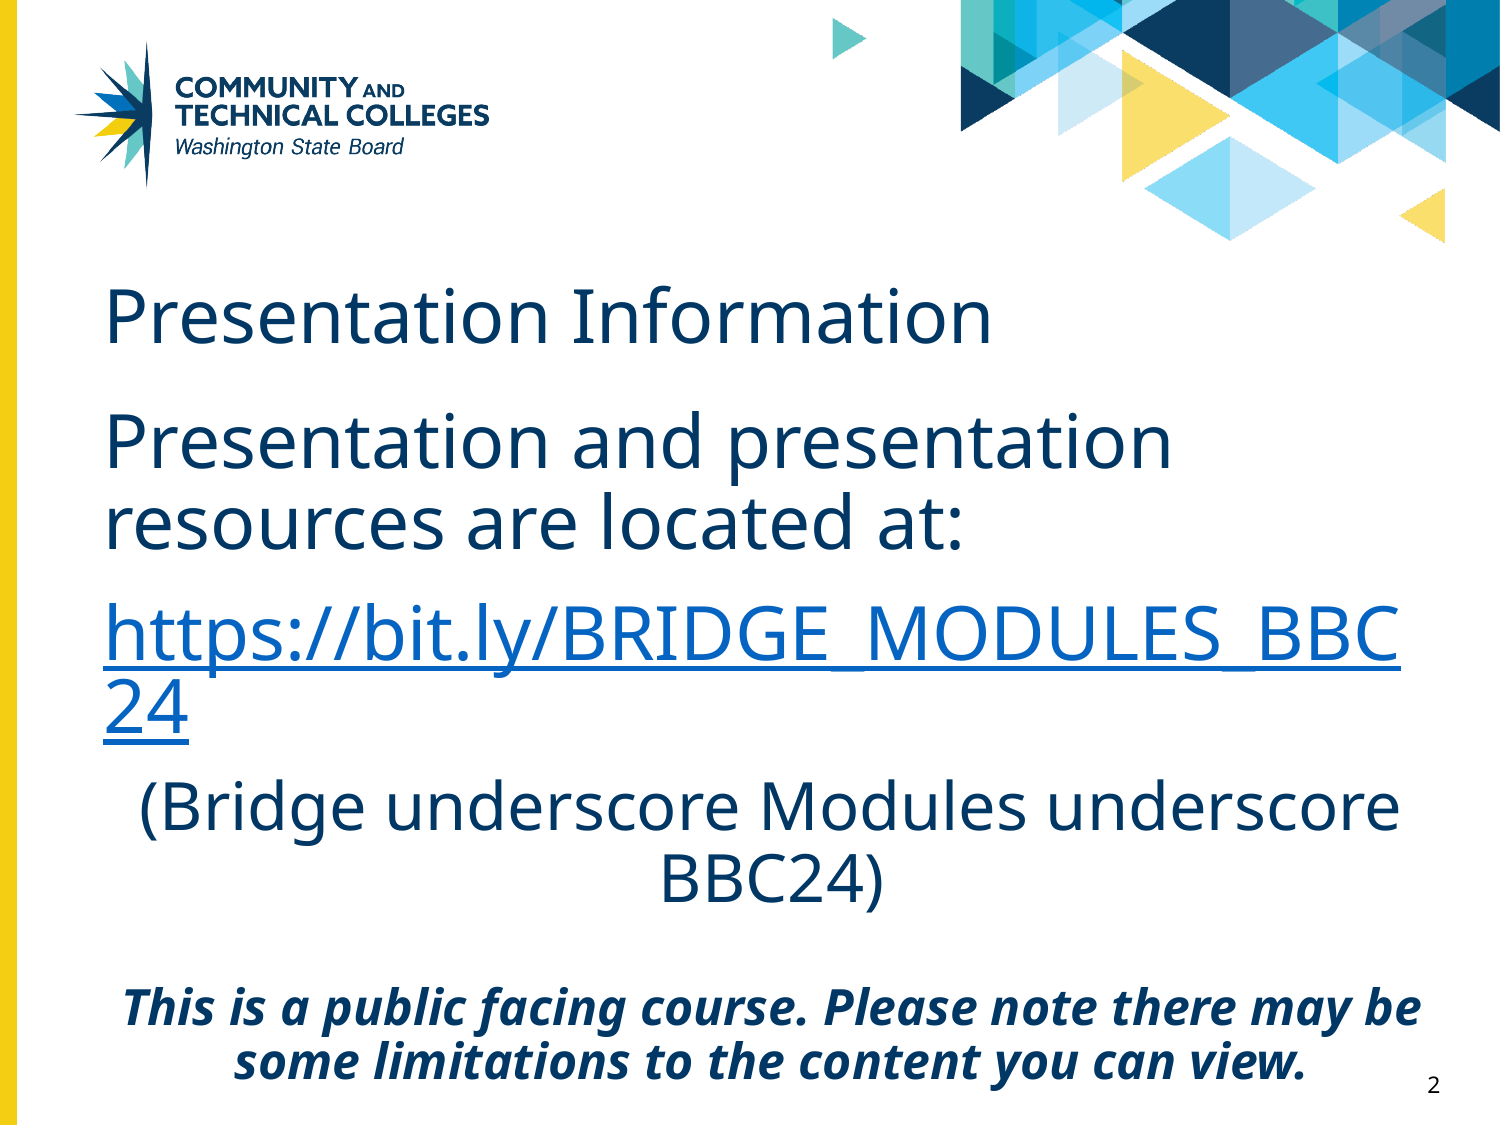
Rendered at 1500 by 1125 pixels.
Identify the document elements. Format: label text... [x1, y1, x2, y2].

list Presentation and presentation resources are located at: https://bit.ly/BRIDGE_MODULES_BBC24 (Bridge underscore Modules underscore BBC24) This is a public facing course. Please note there may be some limitations to the content you can view. [88, 396, 1456, 1013]
title Presentation Information [88, 254, 1456, 385]
slide_number 2 [1378, 1063, 1456, 1103]
picture [17, 25, 557, 228]
picture [832, 0, 1500, 243]
